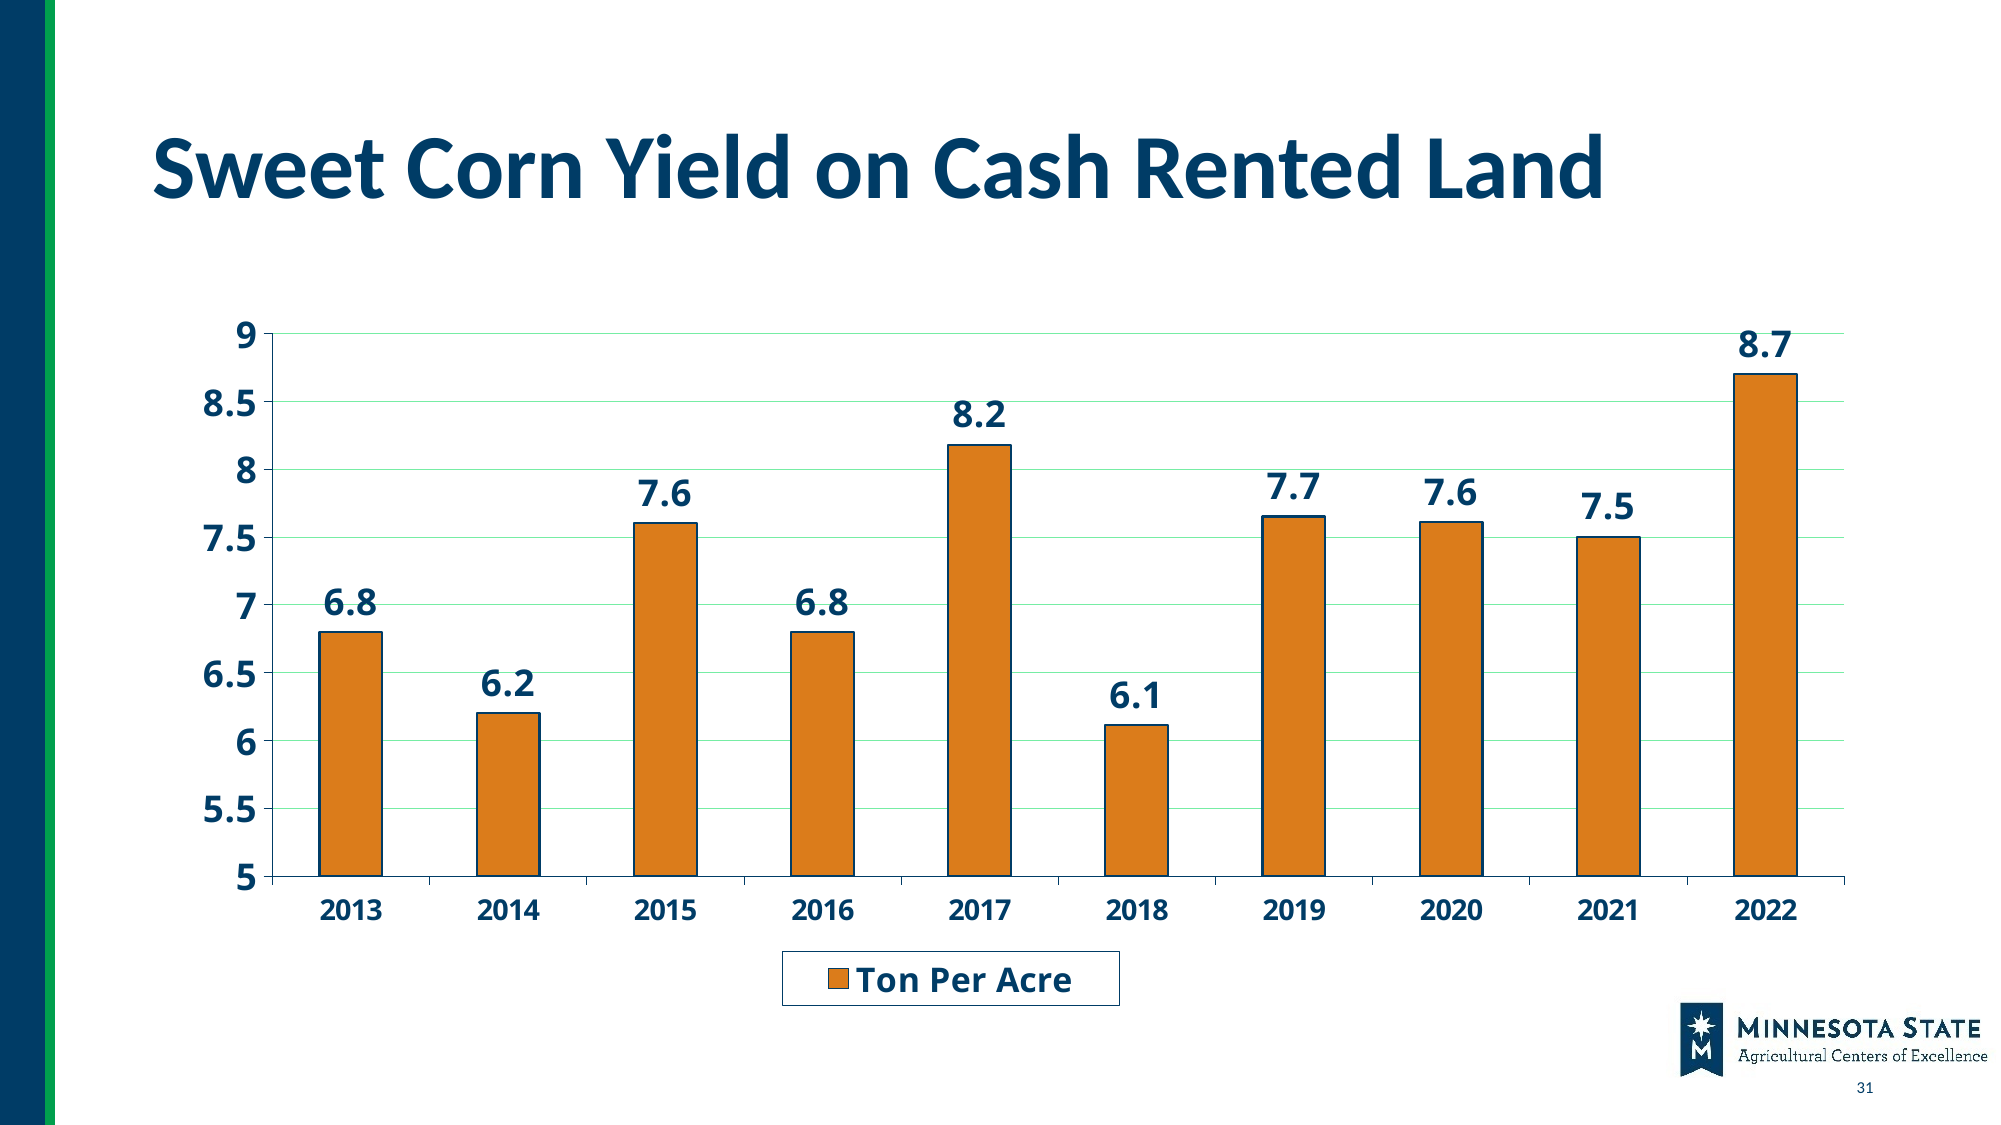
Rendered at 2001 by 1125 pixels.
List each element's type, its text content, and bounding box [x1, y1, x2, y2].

title Sweet Corn Yield on Cash Rented Land [137, 59, 1863, 278]
chart [137, 299, 1863, 1014]
picture [1666, 988, 2000, 1091]
